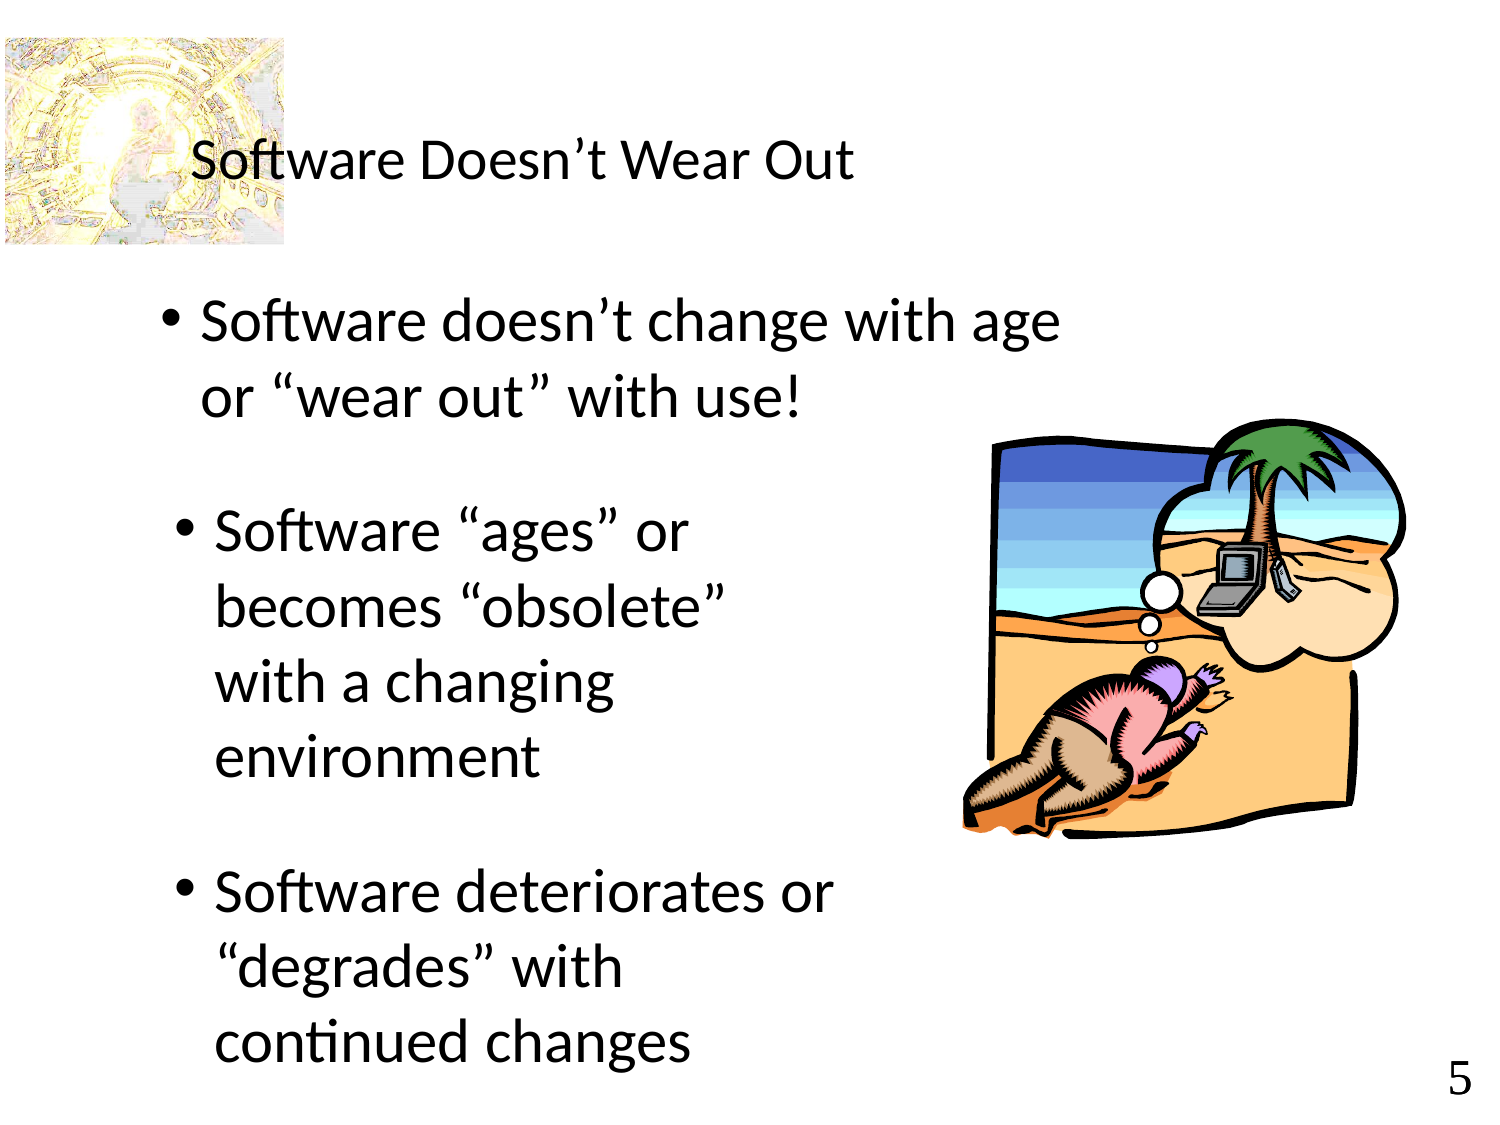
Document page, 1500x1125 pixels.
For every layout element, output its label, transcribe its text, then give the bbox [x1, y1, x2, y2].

title Software Doesn’t Wear Out [174, 112, 1388, 200]
picture [5, 37, 284, 245]
list Software doesn’t change with age or “wear out” with use! Software “ages” or becomes “obsolete” with a changing environment Software deteriorates or “degrades” with continued changes [112, 275, 1400, 1088]
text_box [962, 412, 1413, 846]
